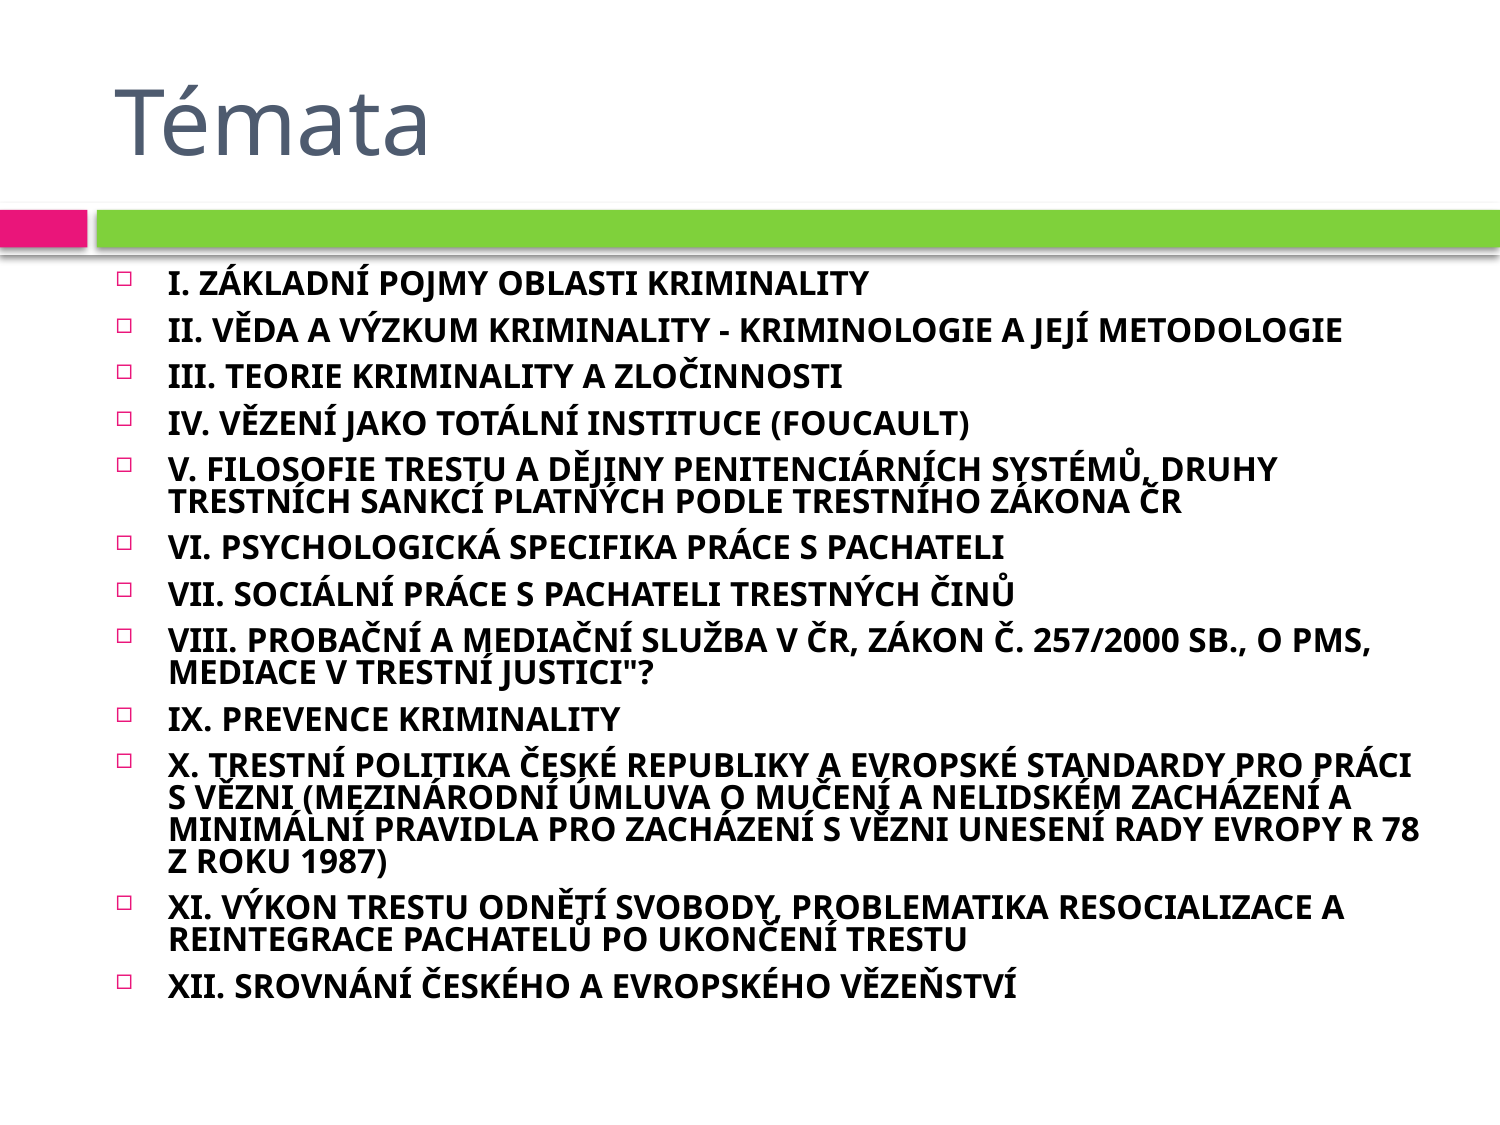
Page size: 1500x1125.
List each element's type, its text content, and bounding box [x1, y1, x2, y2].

list I. Základní pojmy oblasti kriminality II. Věda a výzkum kriminality - kriminologie a její Metodologie III. Teorie kriminality a zločinnosti IV. Vězení jako totální instituce (Foucault) V. Filosofie trestu a dějiny penitenciárních systémů, Druhy trestních sankcí platných podle trestního zákona ČR VI. Psychologická specifika práce s pachateli VII. Sociální práce s pachateli trestných činů VIII. Probační a mediační služba v ČR, zákon č. 257/2000 Sb., o PMS, mediace v trestní justici"? IX. Prevence kriminality X. Trestní politika České republiky a evropské standardy pro práci s vězni (Mezinárodní úmluva o mučení a nelidském zacházení a Minimální pravidla pro zacházení s vězni unesení Rady Evropy R 78 z roku 1987) XI. Výkon trestu odnětí svobody, problematika resocializace a reintegrace pachatelů po ukončení trestu XII. Srovnání českého a evropského vězeňství [100, 262, 1439, 1006]
title Témata [99, 37, 1438, 201]
